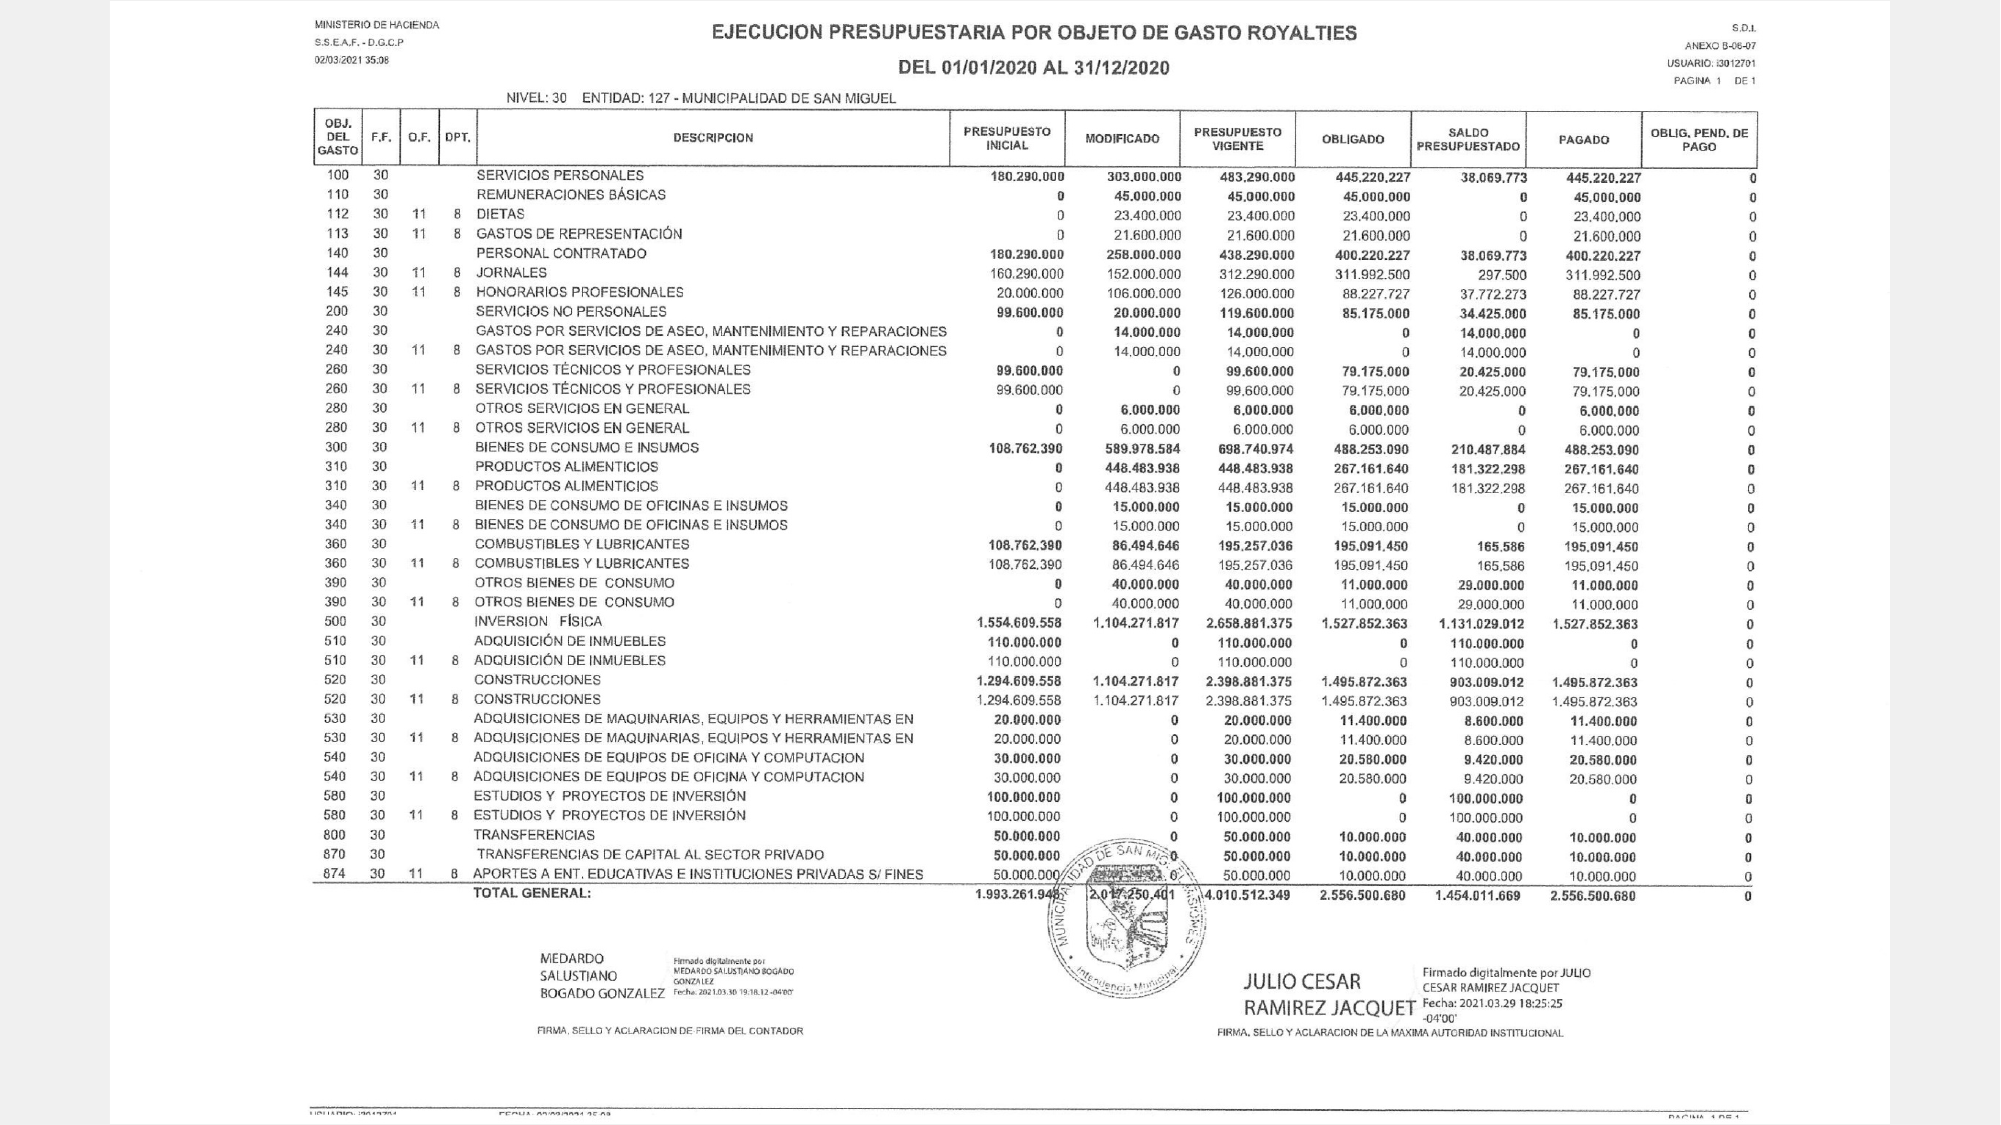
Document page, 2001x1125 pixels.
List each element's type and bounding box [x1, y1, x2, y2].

picture [109, 1, 1891, 1124]
